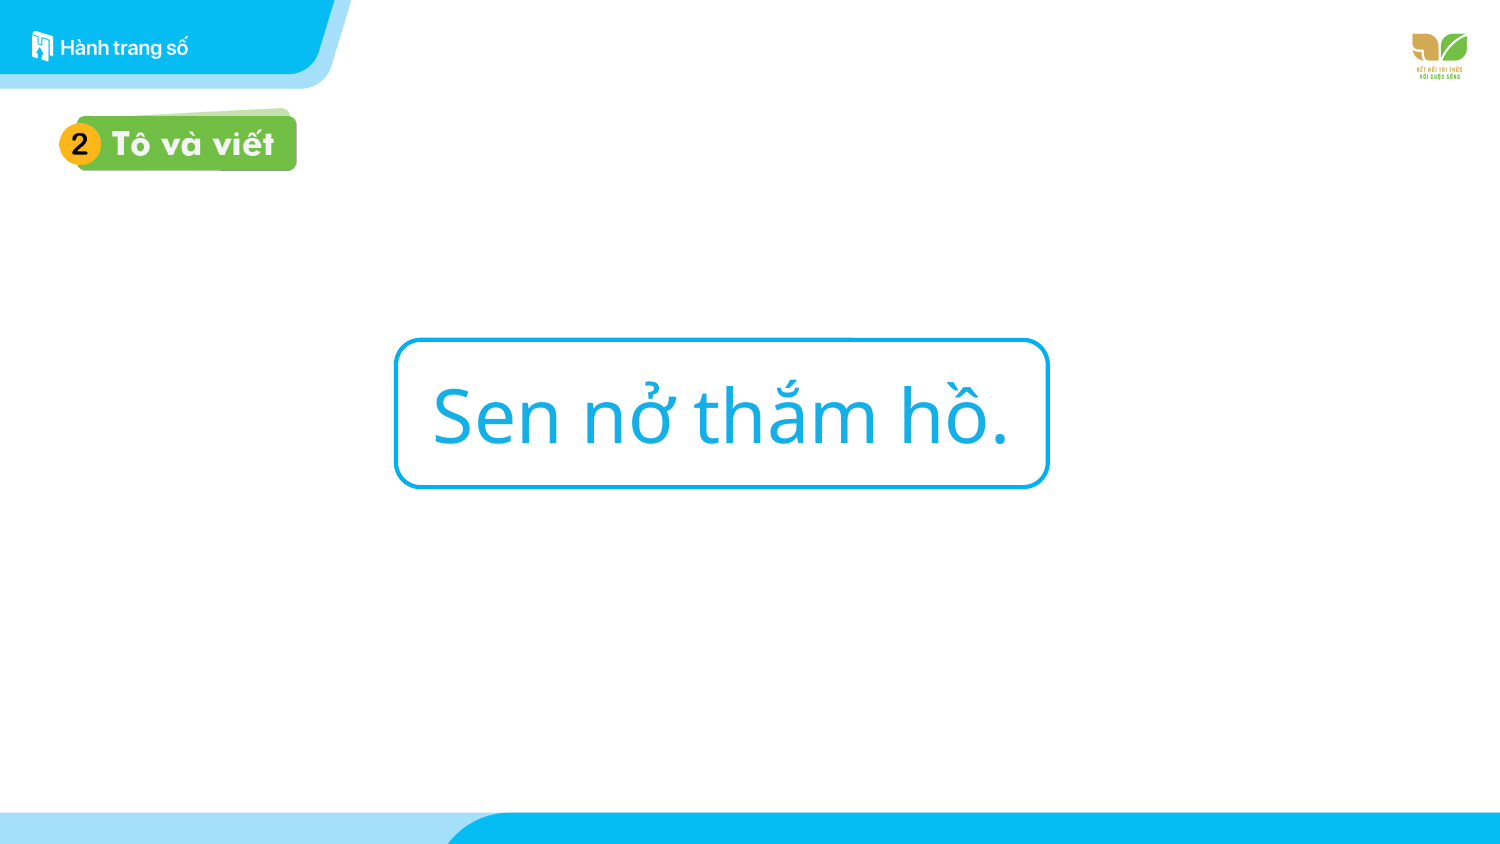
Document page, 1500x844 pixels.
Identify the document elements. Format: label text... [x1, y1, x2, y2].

picture [154, 45, 161, 57]
picture [33, 32, 53, 61]
picture [178, 46, 186, 54]
picture [114, 42, 119, 54]
picture [145, 44, 154, 54]
text_box Sen nở thắm hồ. [393, 337, 1050, 490]
picture [62, 41, 73, 54]
picture [0, 0, 1500, 844]
